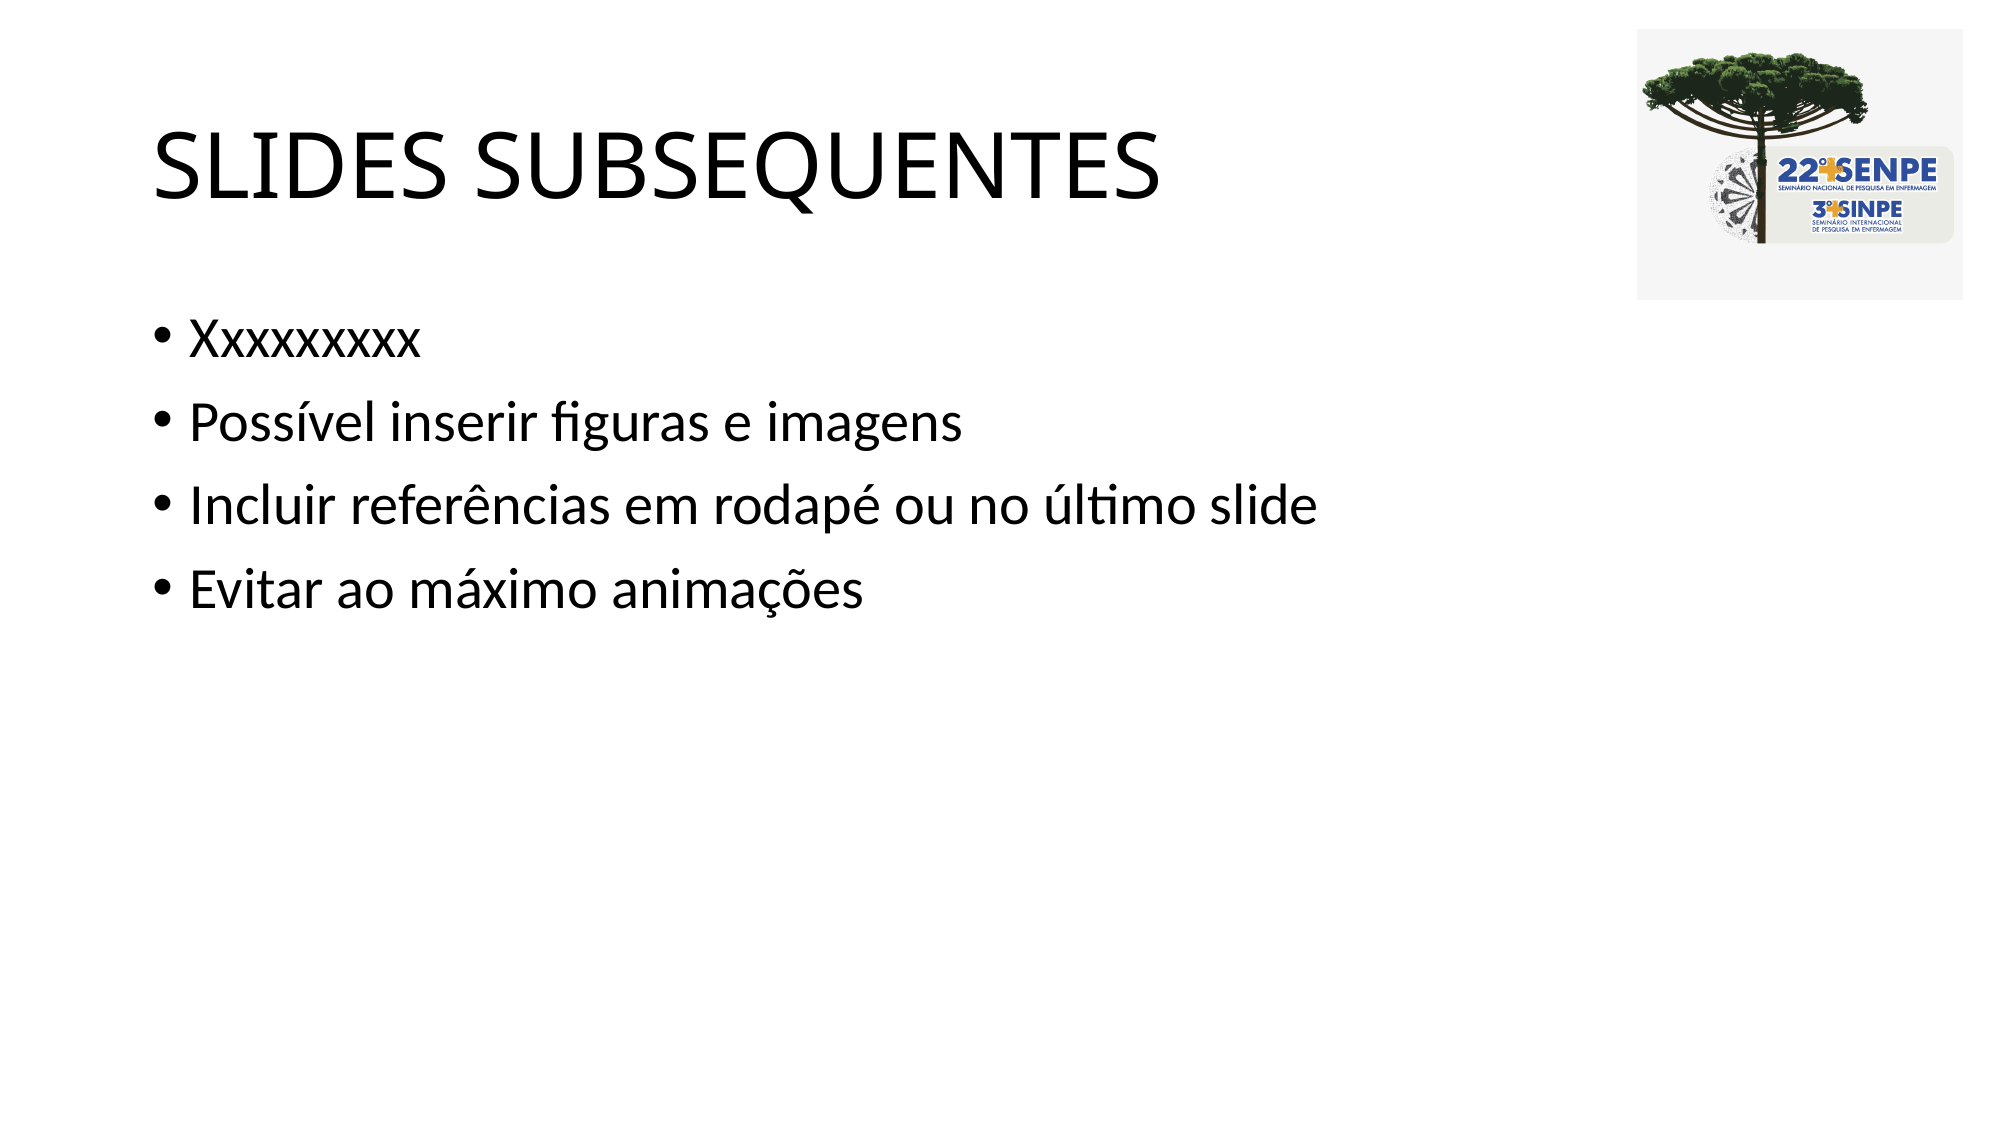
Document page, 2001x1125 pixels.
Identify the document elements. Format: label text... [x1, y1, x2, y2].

picture [1637, 29, 1963, 300]
list Xxxxxxxxx Possível inserir figuras e imagens Incluir referências em rodapé ou no último slide Evitar ao máximo animações [137, 299, 1863, 1014]
title SLIDES SUBSEQUENTES [137, 59, 1325, 278]
